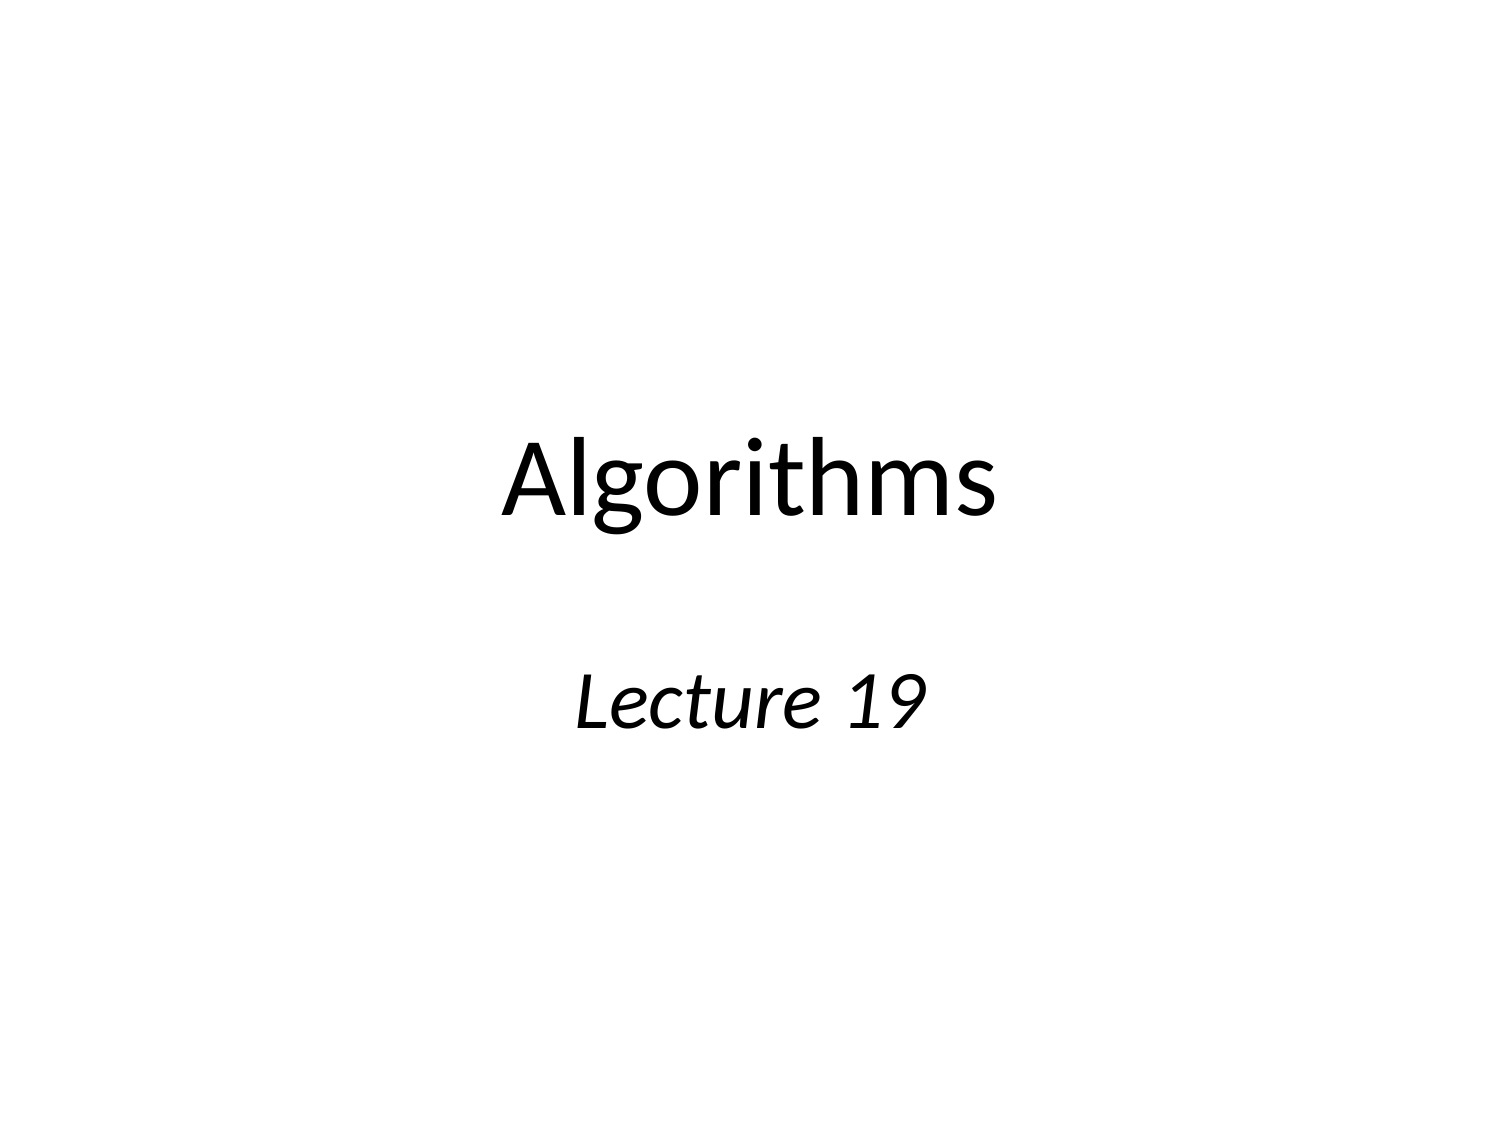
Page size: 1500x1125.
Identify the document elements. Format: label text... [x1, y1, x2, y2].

subtitle Lecture 19 [225, 637, 1275, 925]
title Algorithms [112, 349, 1388, 591]
